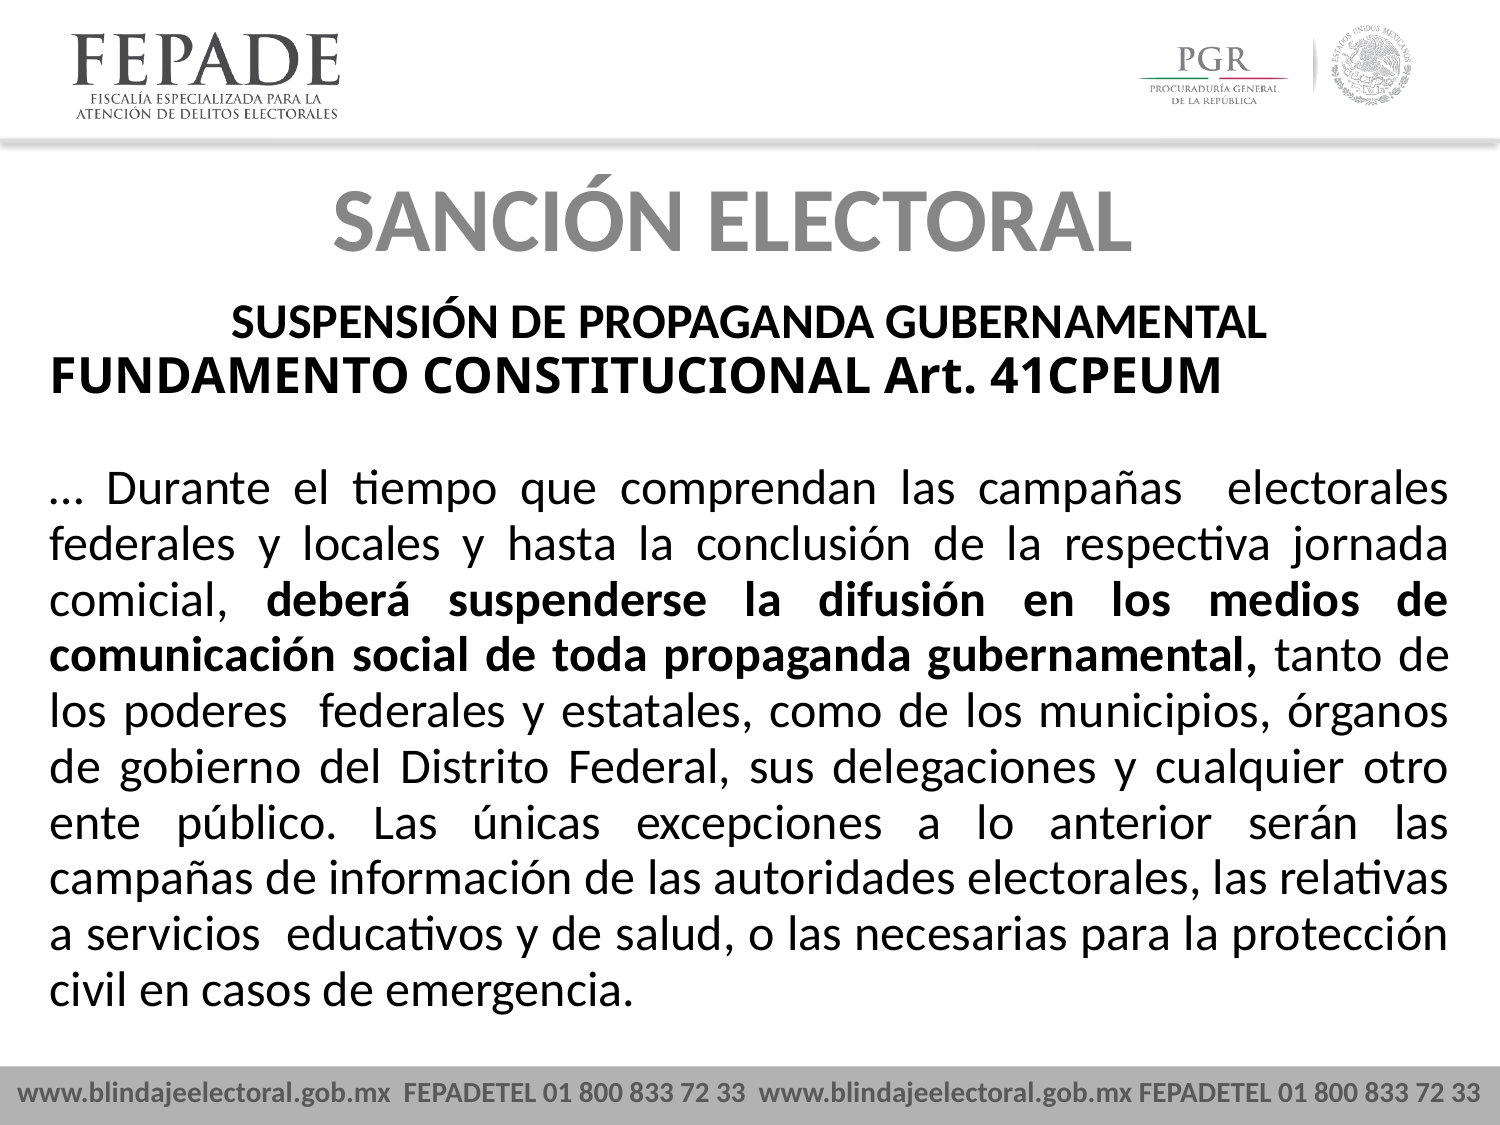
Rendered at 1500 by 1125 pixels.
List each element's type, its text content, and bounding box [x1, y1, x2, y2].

title SANCIÓN ELECTORAL [58, 152, 1409, 281]
text_box SUSPENSIÓN DE PROPAGANDA GUBERNAMENTAL FUNDAMENTO CONSTITUCIONAL Art. 41CPEUM … Durante el tiempo que comprendan las campañas electorales federales y locales y hasta la conclusión de la respectiva jornada comicial, deberá suspenderse la difusión en los medios de comunicación social de toda propaganda gubernamental, tanto de los poderes federales y estatales, como de los municipios, órganos de gobierno del Distrito Federal, sus delegaciones y cualquier otro ente público. Las únicas excepciones a lo anterior serán las campañas de información de las autoridades electorales, las relativas a servicios educativos y de salud, o las necesarias para la protección civil en casos de emergencia. [35, 281, 1465, 1085]
picture [70, 32, 340, 122]
picture [1136, 23, 1418, 107]
